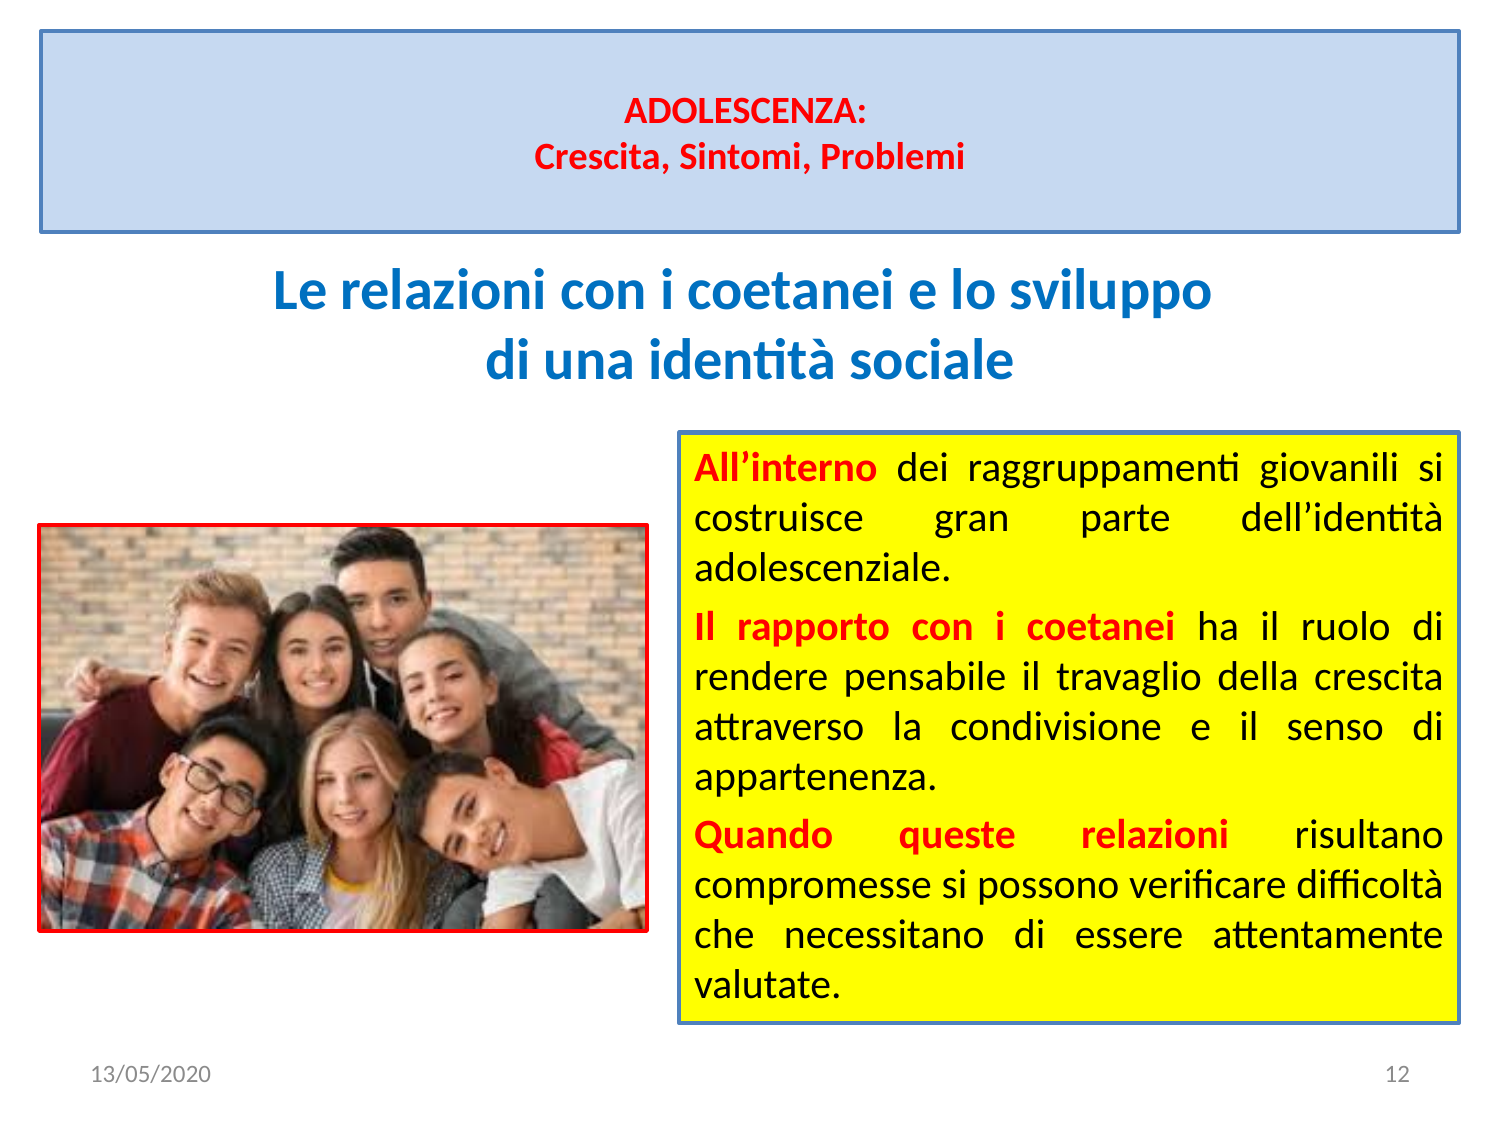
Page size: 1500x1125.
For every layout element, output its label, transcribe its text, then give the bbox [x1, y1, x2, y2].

text_box Le relazioni con i coetanei e lo sviluppo di una identità sociale [41, 243, 1459, 399]
subtitle All’interno dei raggruppamenti giovanili si costruisce gran parte dell’identità adolescenziale. Il rapporto con i coetanei ha il ruolo di rendere pensabile il travaglio della crescita attraverso la condivisione e il senso di appartenenza. Quando queste relazioni risultano compromesse si possono verificare difficoltà che necessitano di essere attentamente valutate. [679, 432, 1459, 1024]
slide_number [75, 1042, 425, 1103]
slide_number 12 [1074, 1042, 1425, 1103]
title ADOLESCENZA: Crescita, Sintomi, Problemi [41, 30, 1459, 232]
picture [40, 526, 645, 929]
